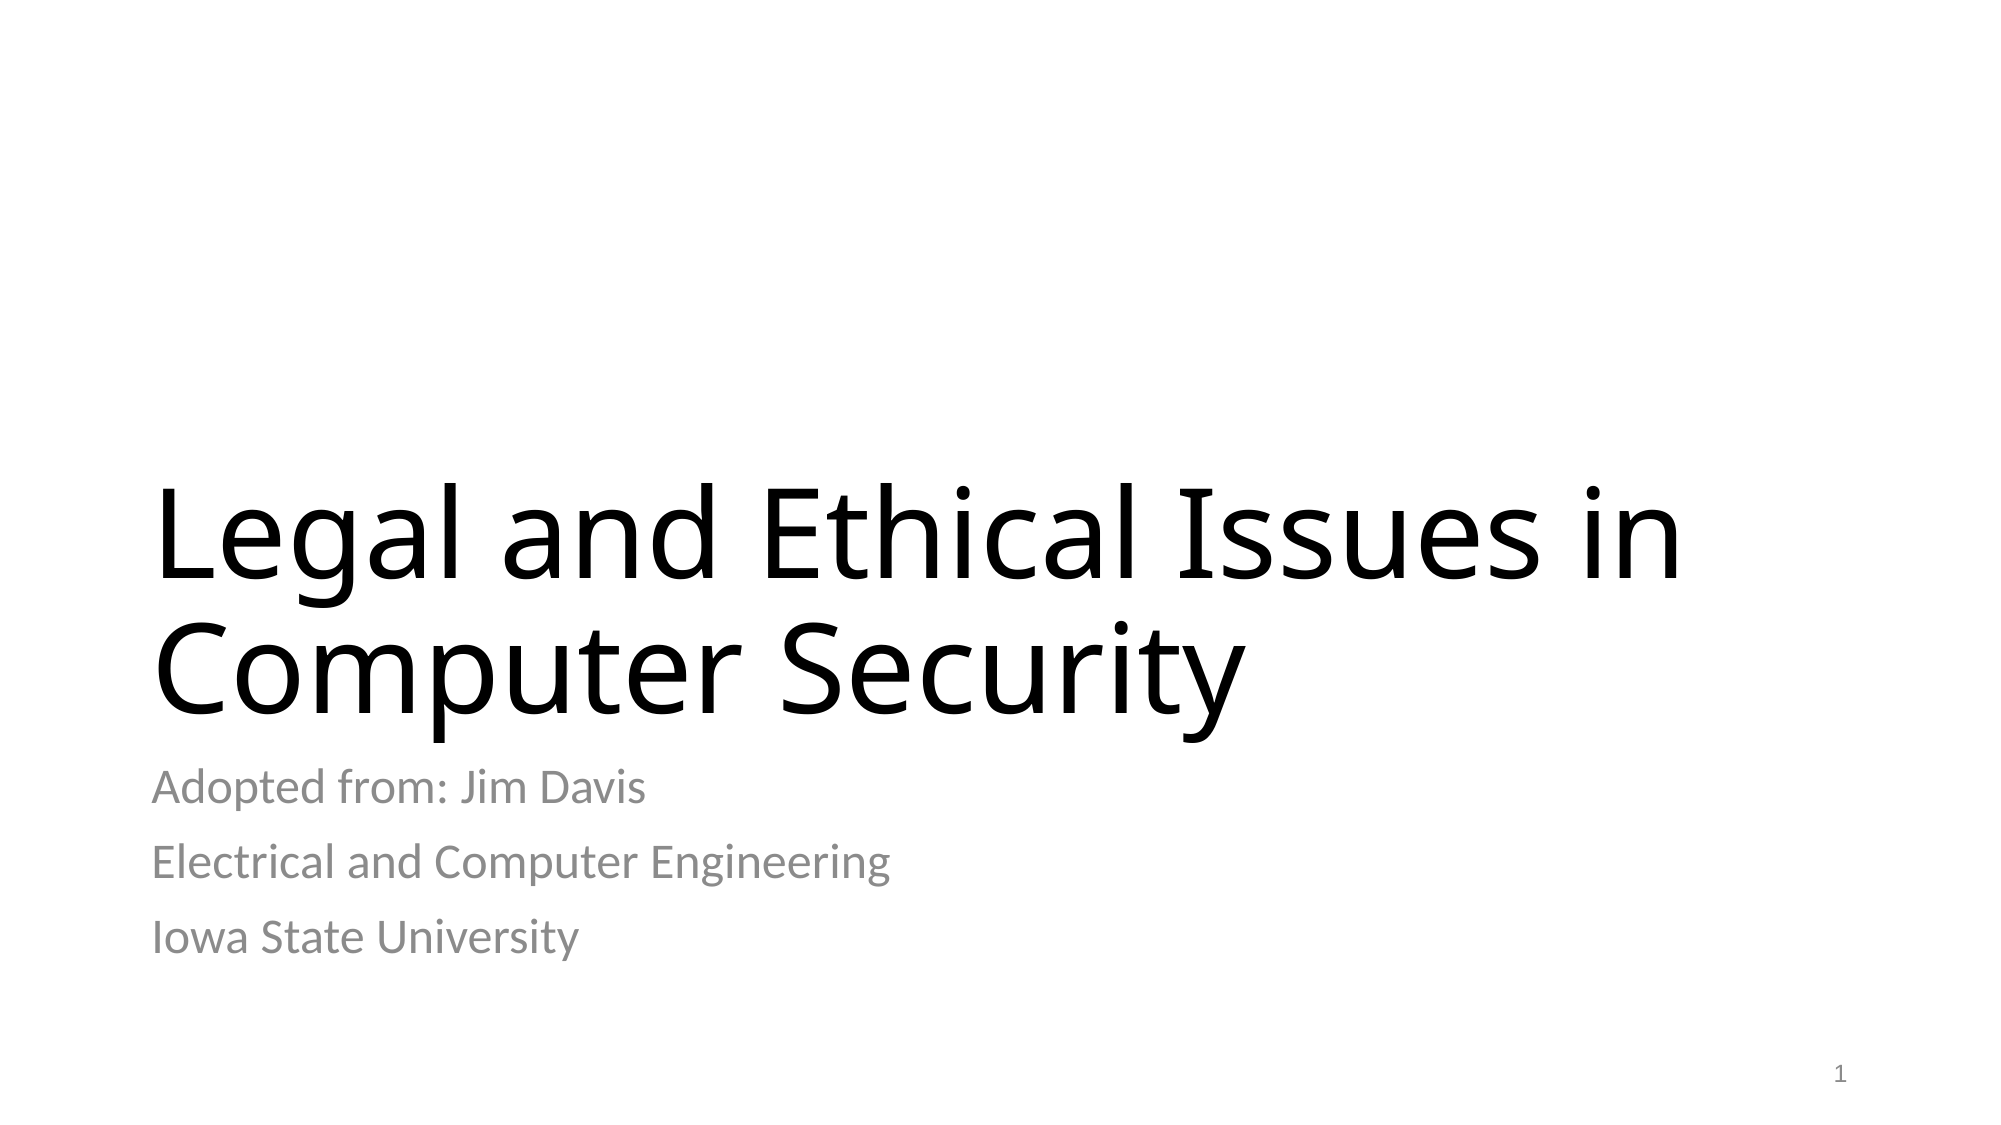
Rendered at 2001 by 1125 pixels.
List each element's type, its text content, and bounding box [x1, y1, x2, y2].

slide_number 1 [1412, 1042, 1863, 1103]
list Adopted from: Jim Davis Electrical and Computer Engineering Iowa State University [136, 752, 1862, 999]
title Legal and Ethical Issues in Computer Security [136, 280, 1862, 749]
